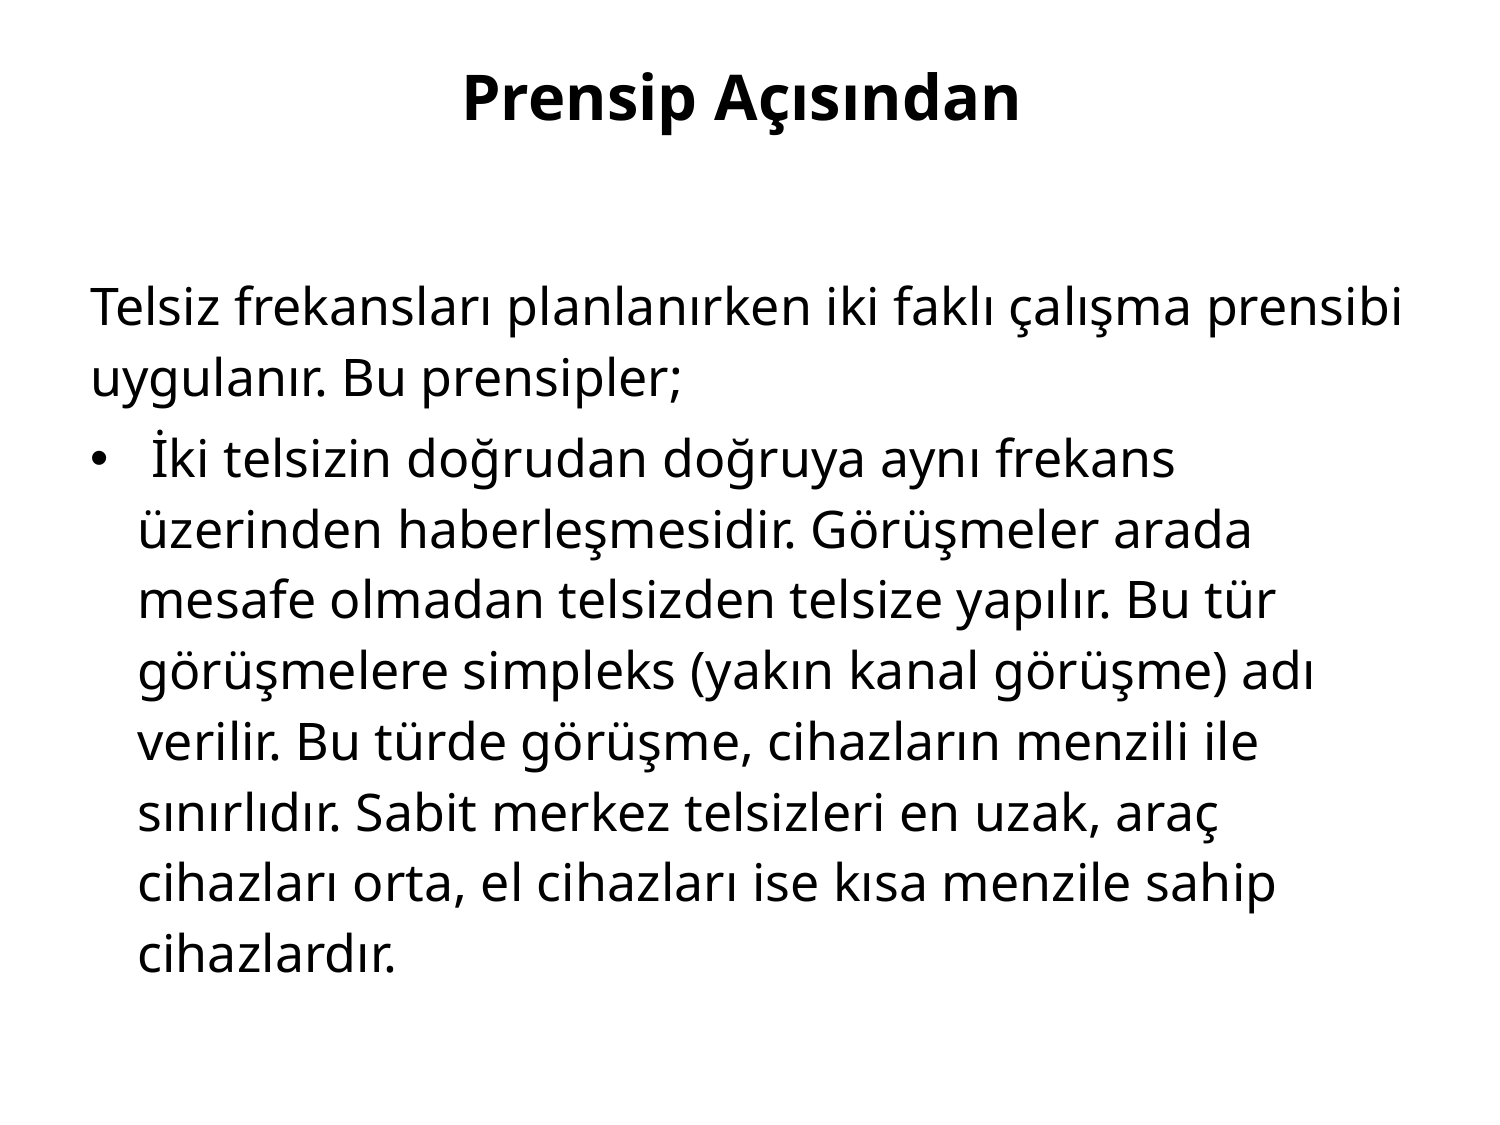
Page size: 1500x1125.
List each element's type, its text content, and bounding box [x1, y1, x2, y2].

title Prensip Açısından [75, 45, 1425, 233]
list Telsiz frekansları planlanırken iki faklı çalışma prensibi uygulanır. Bu prensipler; İki telsizin doğrudan doğruya aynı frekans üzerinden haberleşmesidir. Görüşmeler arada mesafe olmadan telsizden telsize yapılır. Bu tür görüşmelere simpleks (yakın kanal görüşme) adı verilir. Bu türde görüşme, cihazların menzili ile sınırlıdır. Sabit merkez telsizleri en uzak, araç cihazları orta, el cihazları ise kısa menzile sahip cihazlardır. [75, 262, 1425, 1005]
